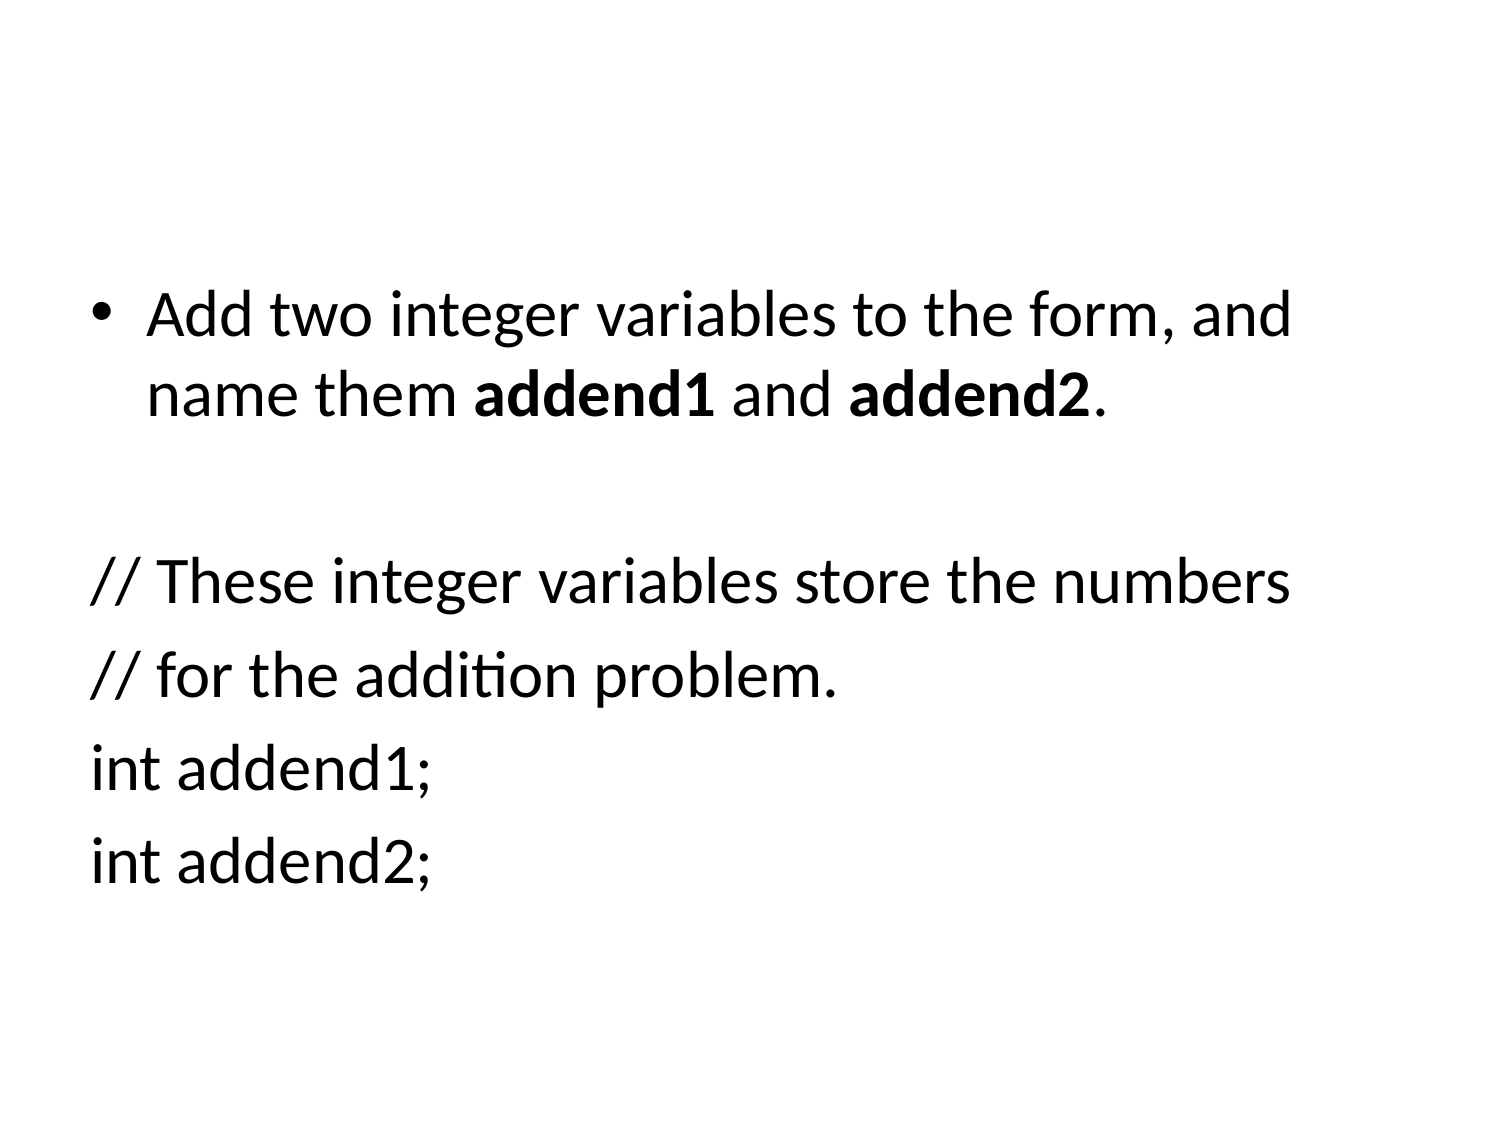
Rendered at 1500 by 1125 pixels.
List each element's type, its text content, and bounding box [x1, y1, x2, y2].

list Add two integer variables to the form, and name them addend1 and addend2. // These integer variables store the numbers // for the addition problem. int addend1; int addend2; [75, 262, 1425, 1005]
